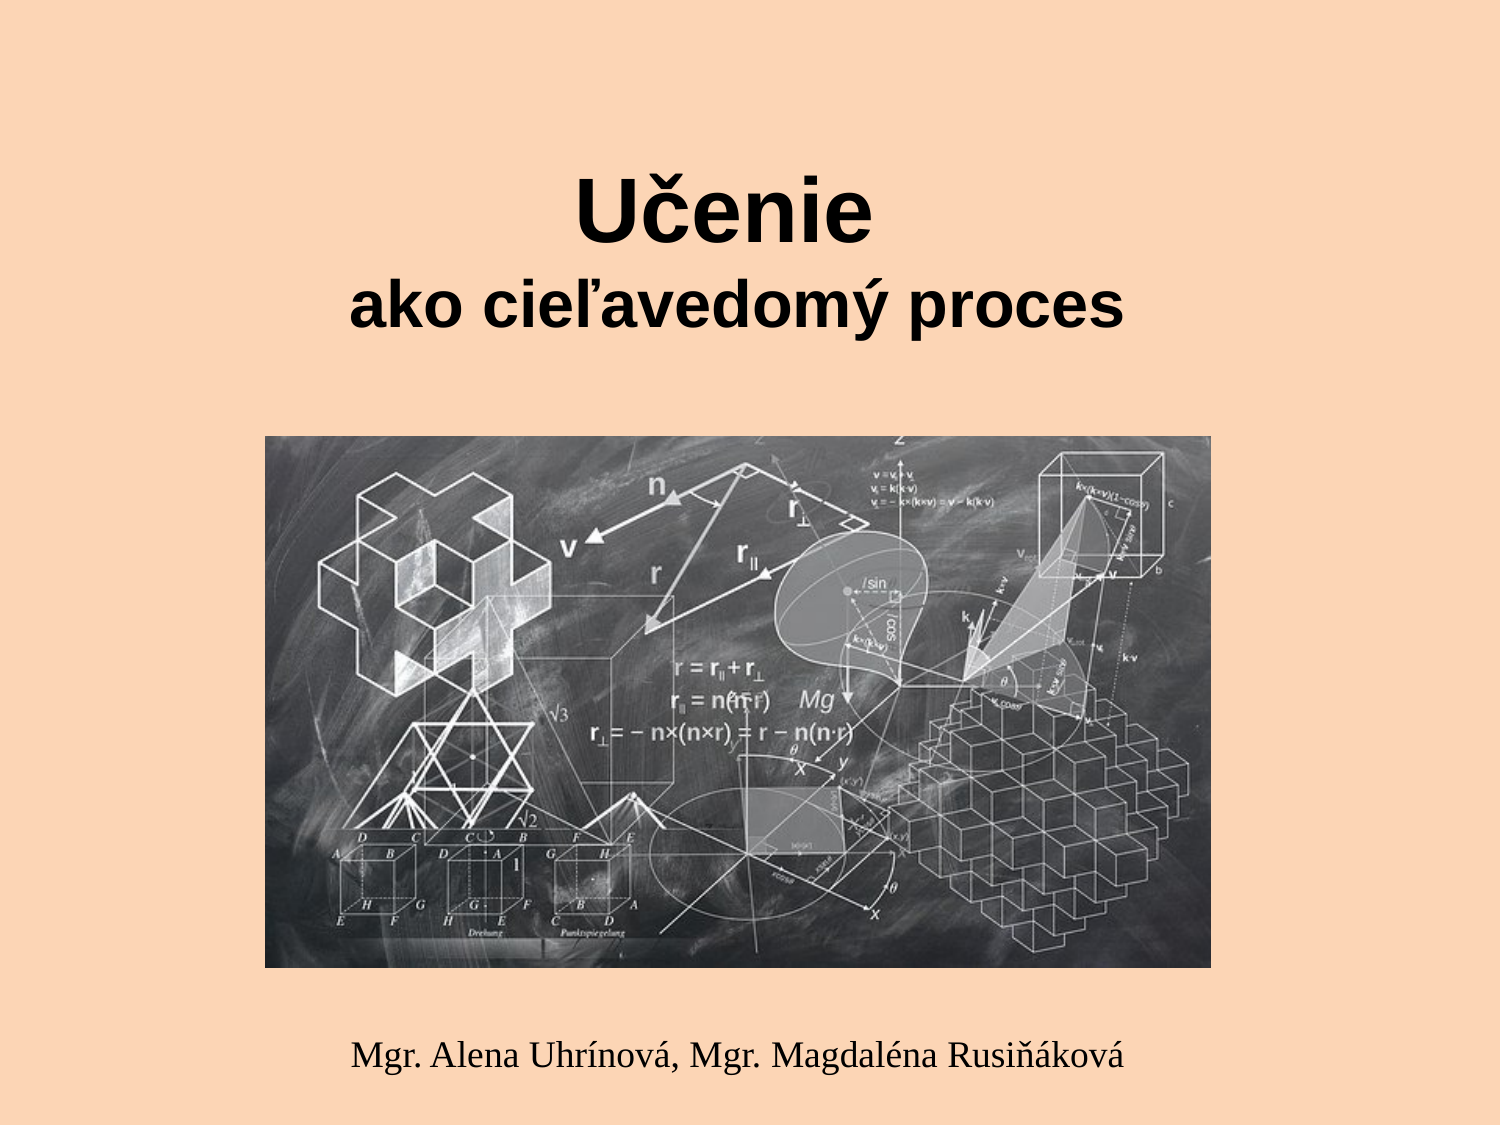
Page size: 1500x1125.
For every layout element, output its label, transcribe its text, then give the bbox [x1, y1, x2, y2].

title Učenie ako cieľavedomý proces [100, 125, 1376, 367]
text_box Mgr. Alena Uhrínová, Mgr. Magdaléna Rusiňáková [288, 1022, 1187, 1083]
picture [264, 435, 1211, 968]
